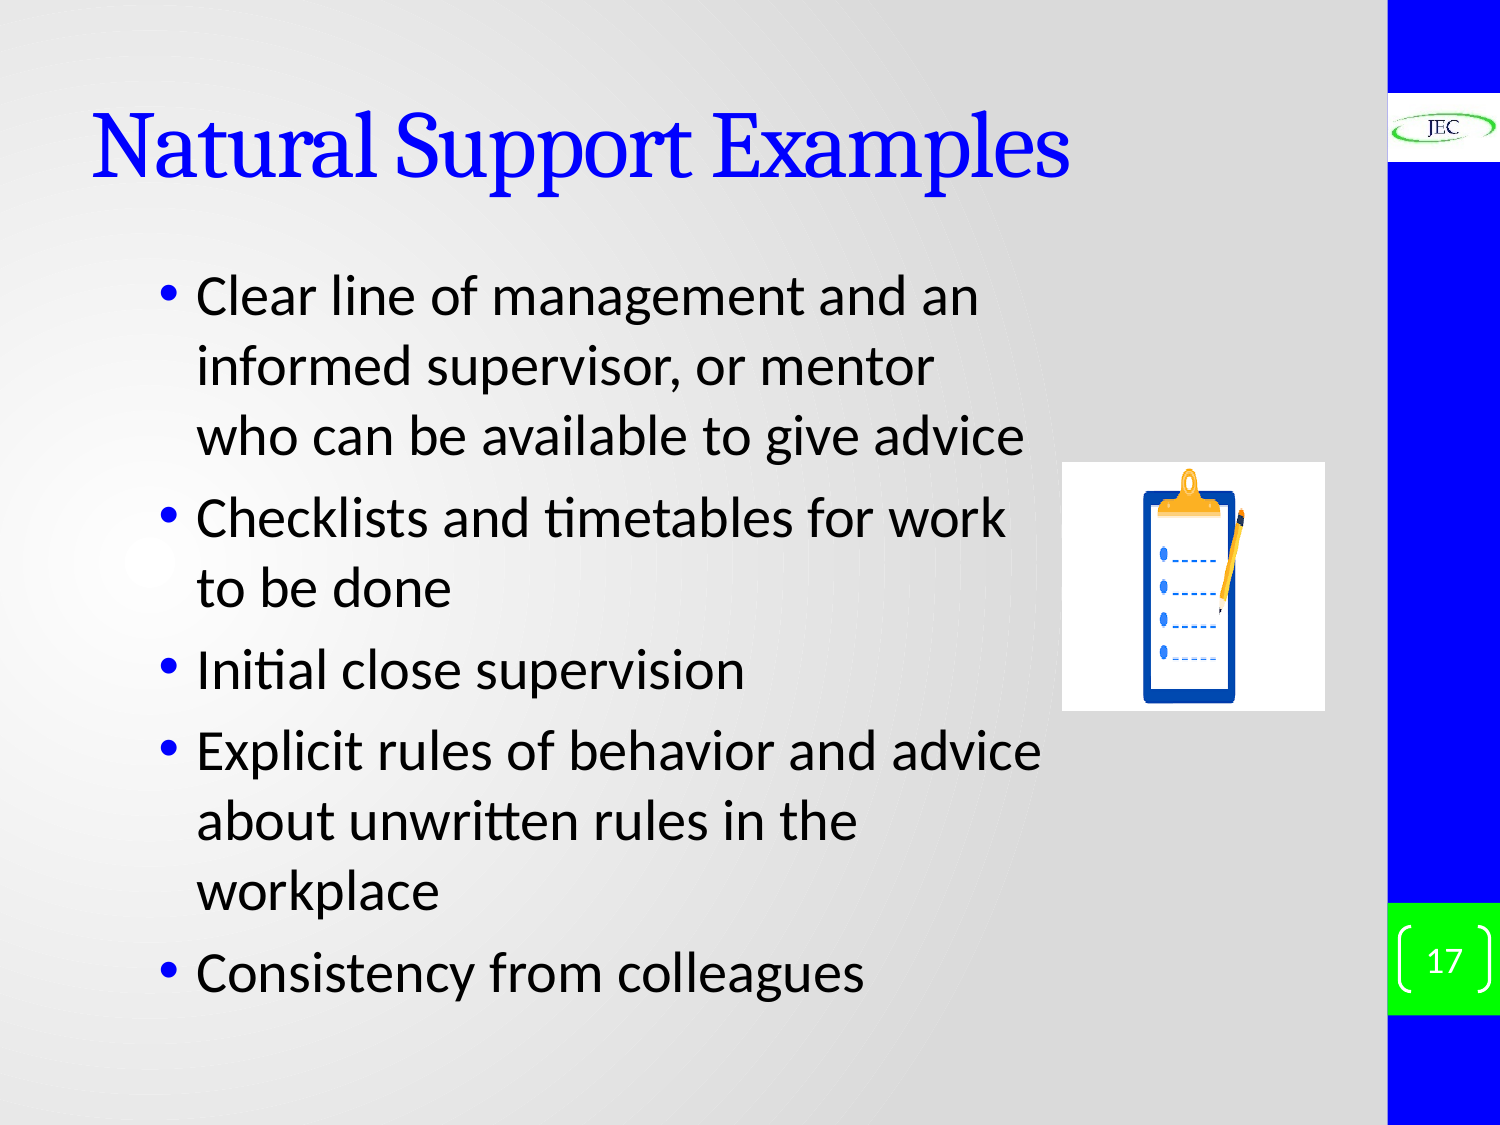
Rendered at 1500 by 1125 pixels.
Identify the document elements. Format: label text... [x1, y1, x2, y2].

title Natural Support Examples [75, 45, 1325, 233]
slide_number 17 [1397, 924, 1492, 994]
picture [1061, 461, 1326, 712]
list Clear line of management and an informed supervisor, or mentor who can be available to give advice Checklists and timetables for work to be done Initial close supervision Explicit rules of behavior and advice about unwritten rules in the workplace Consistency from colleagues [125, 249, 1063, 804]
picture [1387, 93, 1500, 162]
